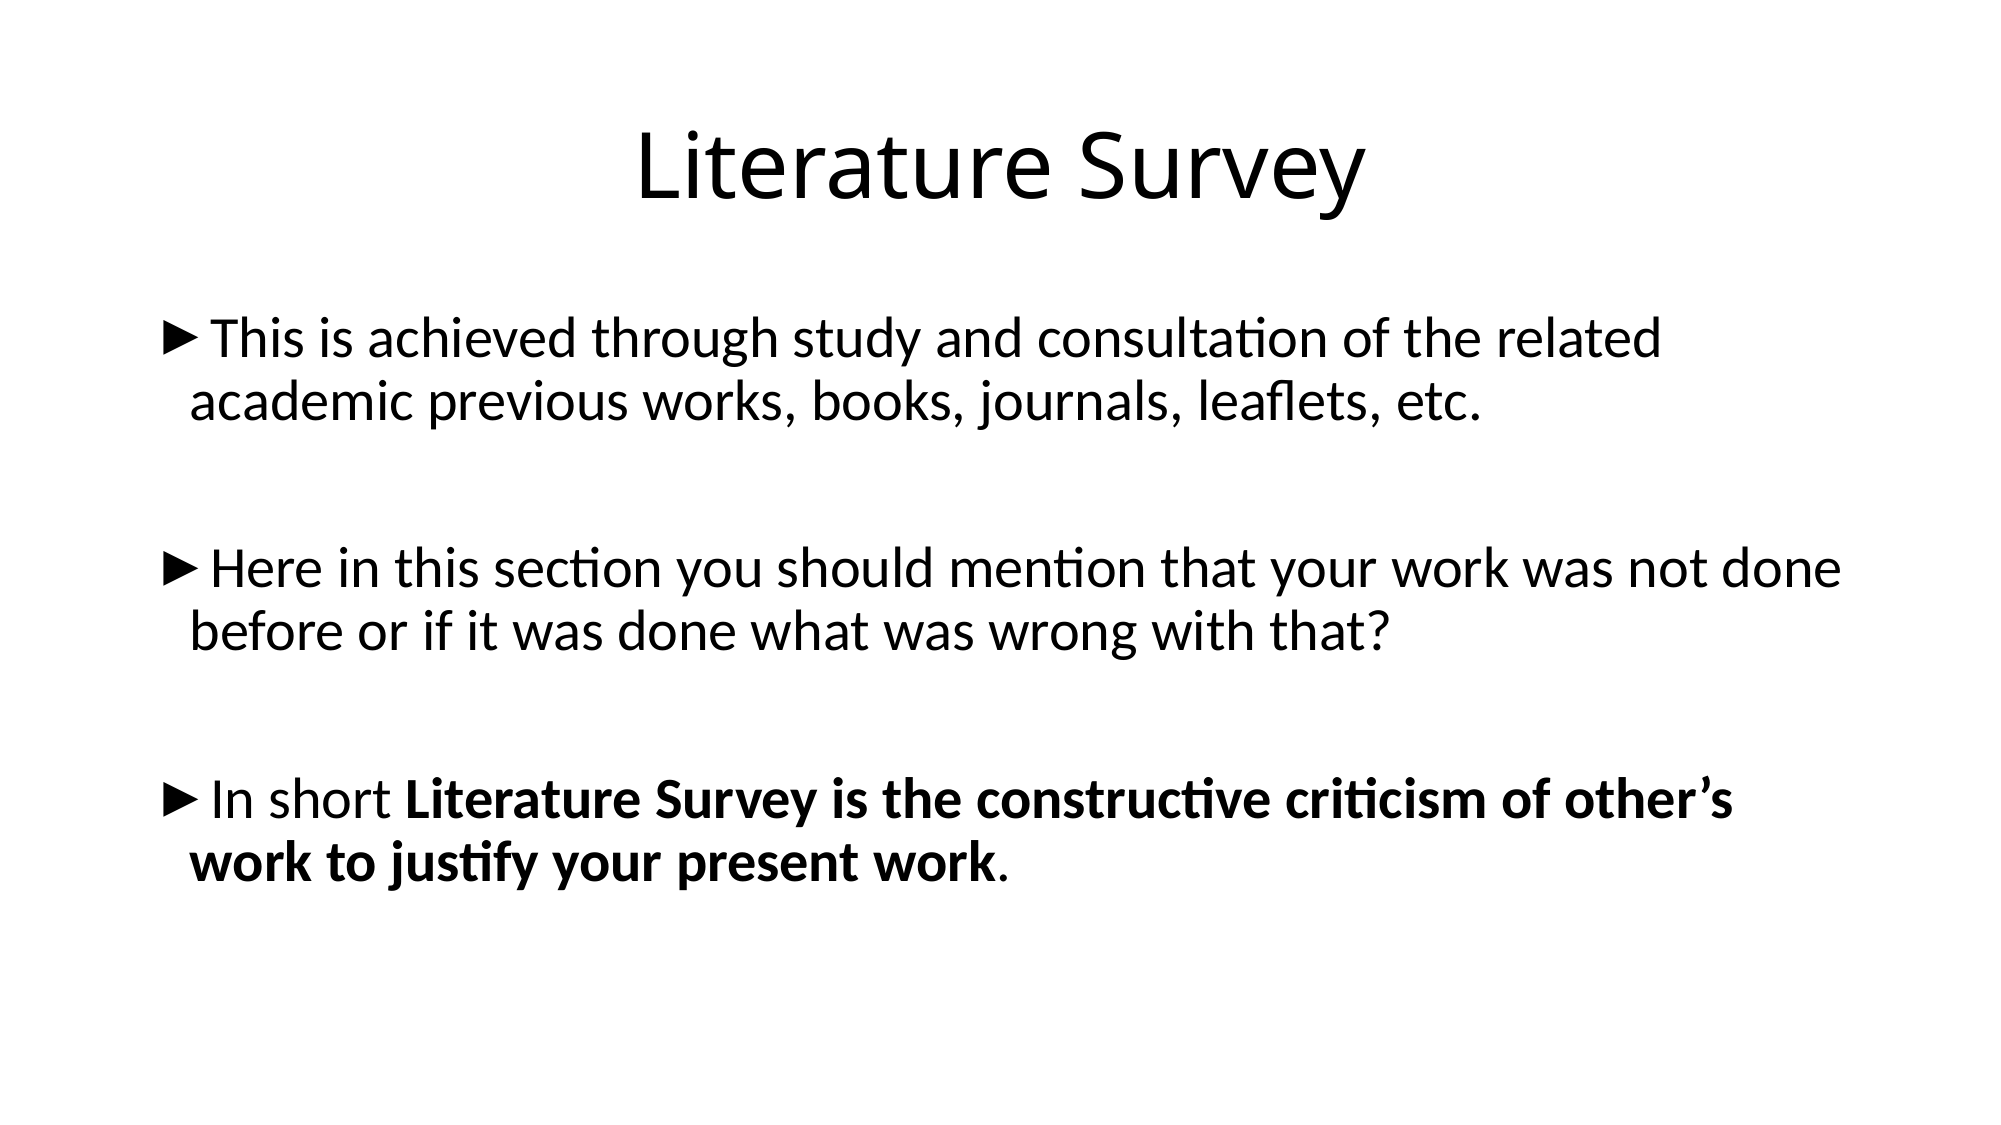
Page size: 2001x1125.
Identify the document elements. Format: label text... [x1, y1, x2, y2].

title Literature Survey [137, 59, 1863, 278]
list This is achieved through study and consultation of the related academic previous works, books, journals, leaflets, etc. Here in this section you should mention that your work was not done before or if it was done what was wrong with that? In short Literature Survey is the constructive criticism of other’s work to justify your present work. [137, 299, 1863, 1014]
